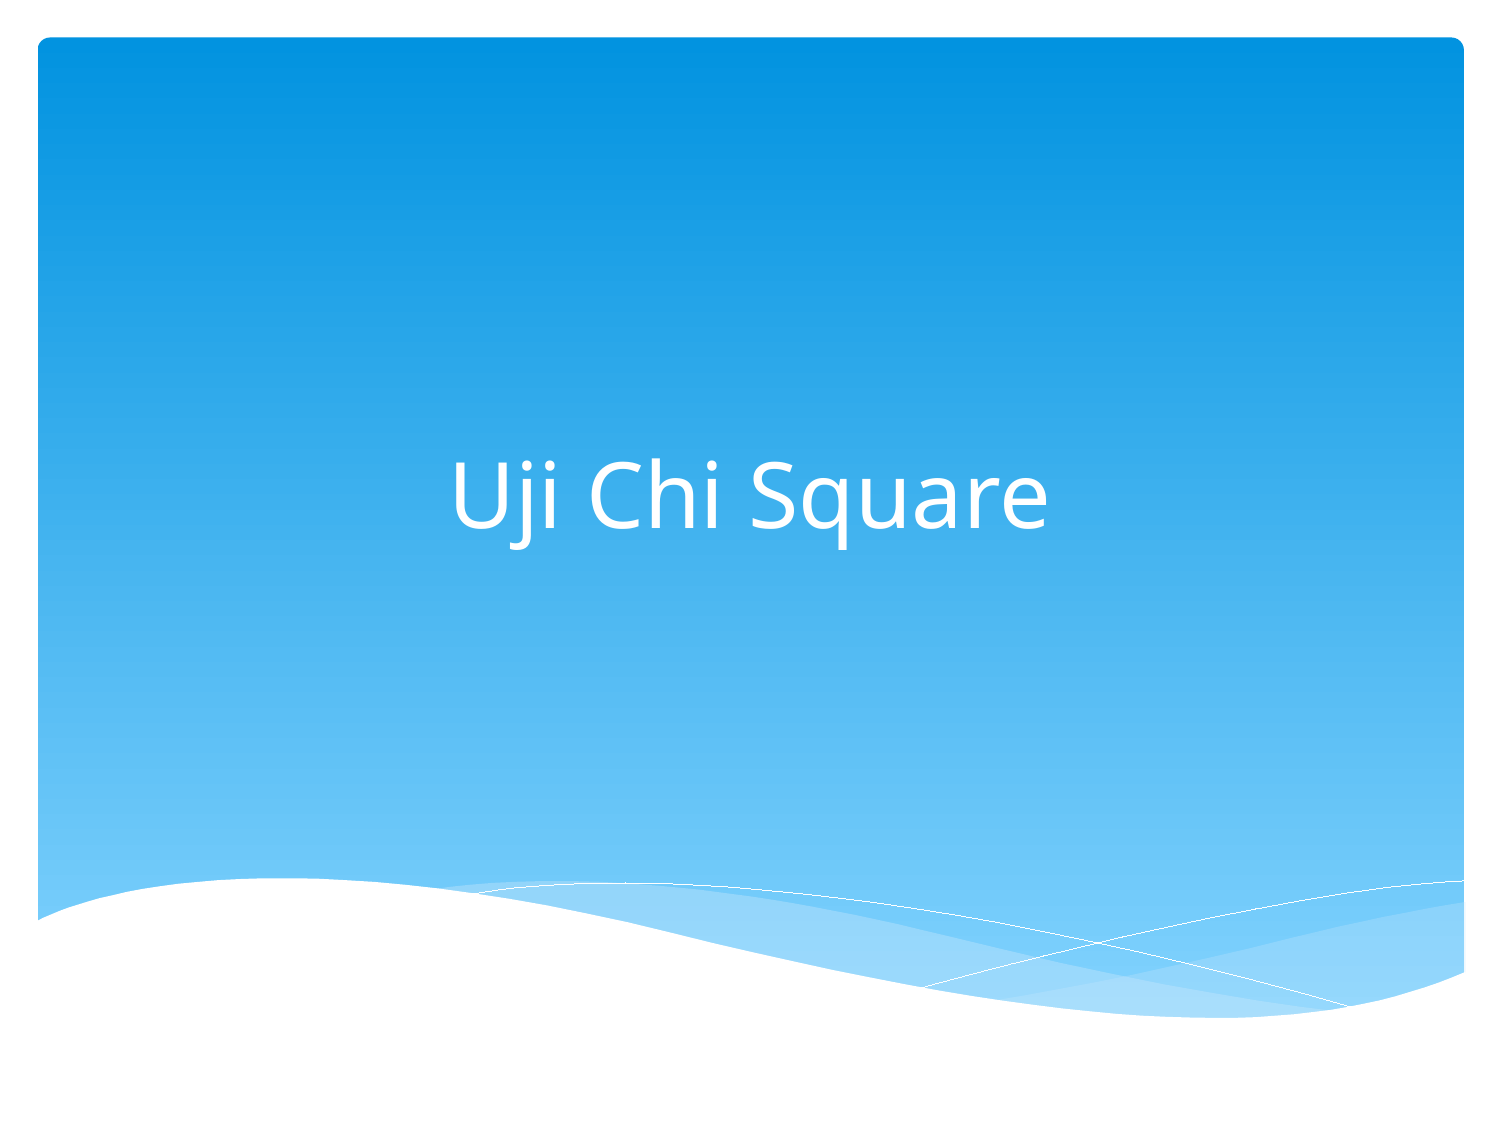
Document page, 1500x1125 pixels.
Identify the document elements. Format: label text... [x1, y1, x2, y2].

title Uji Chi Square [112, 262, 1388, 555]
